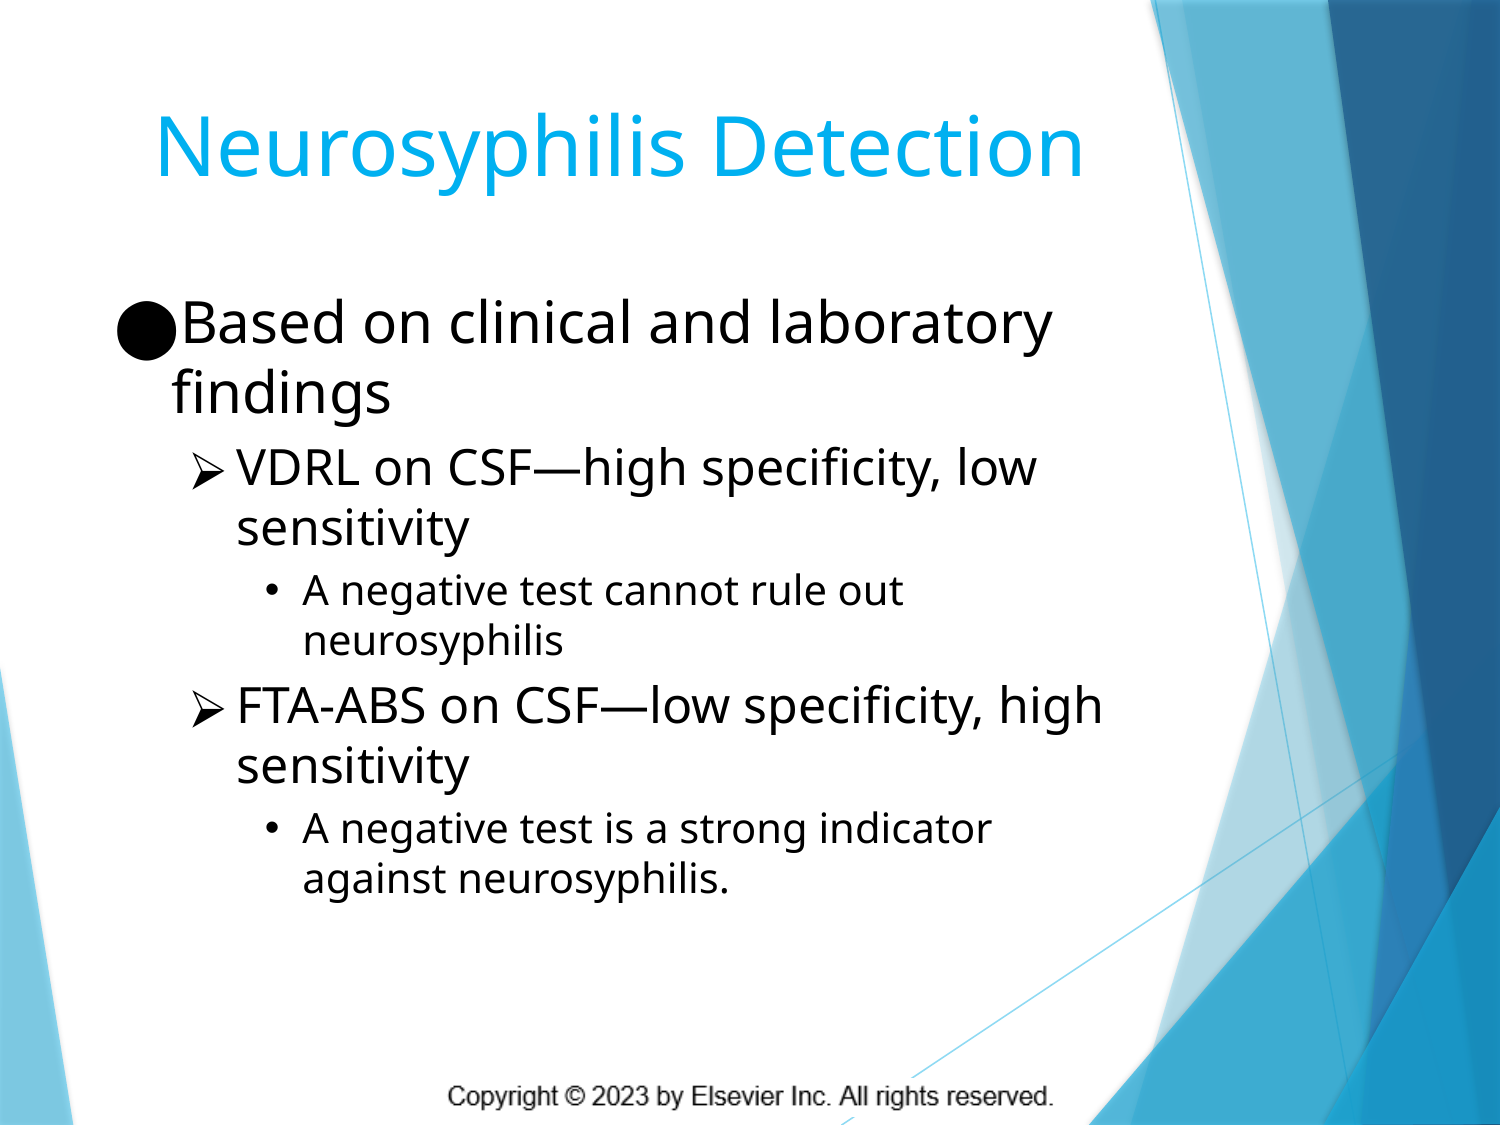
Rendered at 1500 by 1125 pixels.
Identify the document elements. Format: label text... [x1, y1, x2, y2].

picture [435, 1078, 1064, 1117]
title Neurosyphilis Detection [99, 34, 1142, 252]
list Based on clinical and laboratory findings VDRL on CSF—high specificity, low sensitivity A negative test cannot rule out neurosyphilis FTA-ABS on CSF—low specificity, high sensitivity A negative test is a strong indicator against neurosyphilis. [99, 278, 1142, 915]
